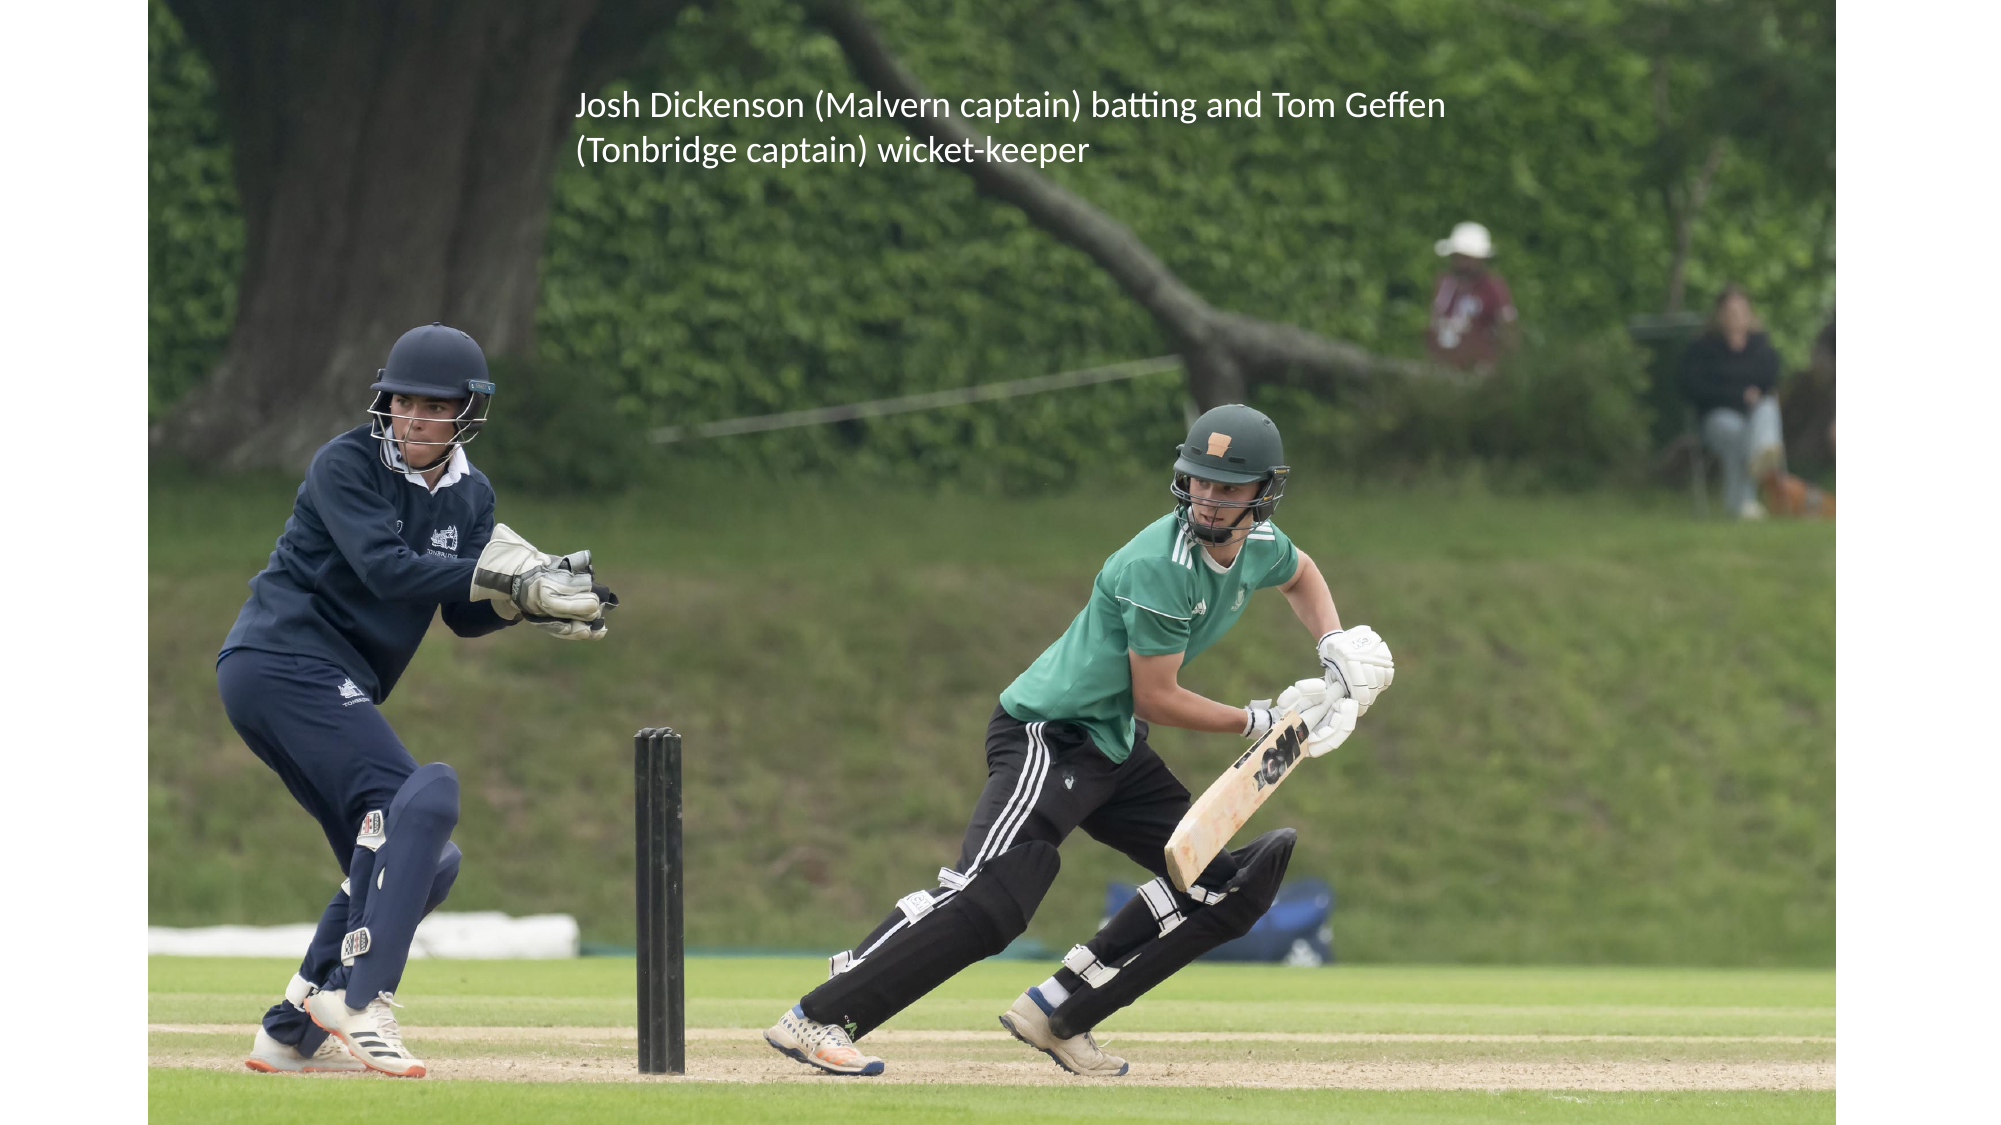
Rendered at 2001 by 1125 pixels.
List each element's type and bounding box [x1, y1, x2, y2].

picture [148, 0, 1836, 1125]
